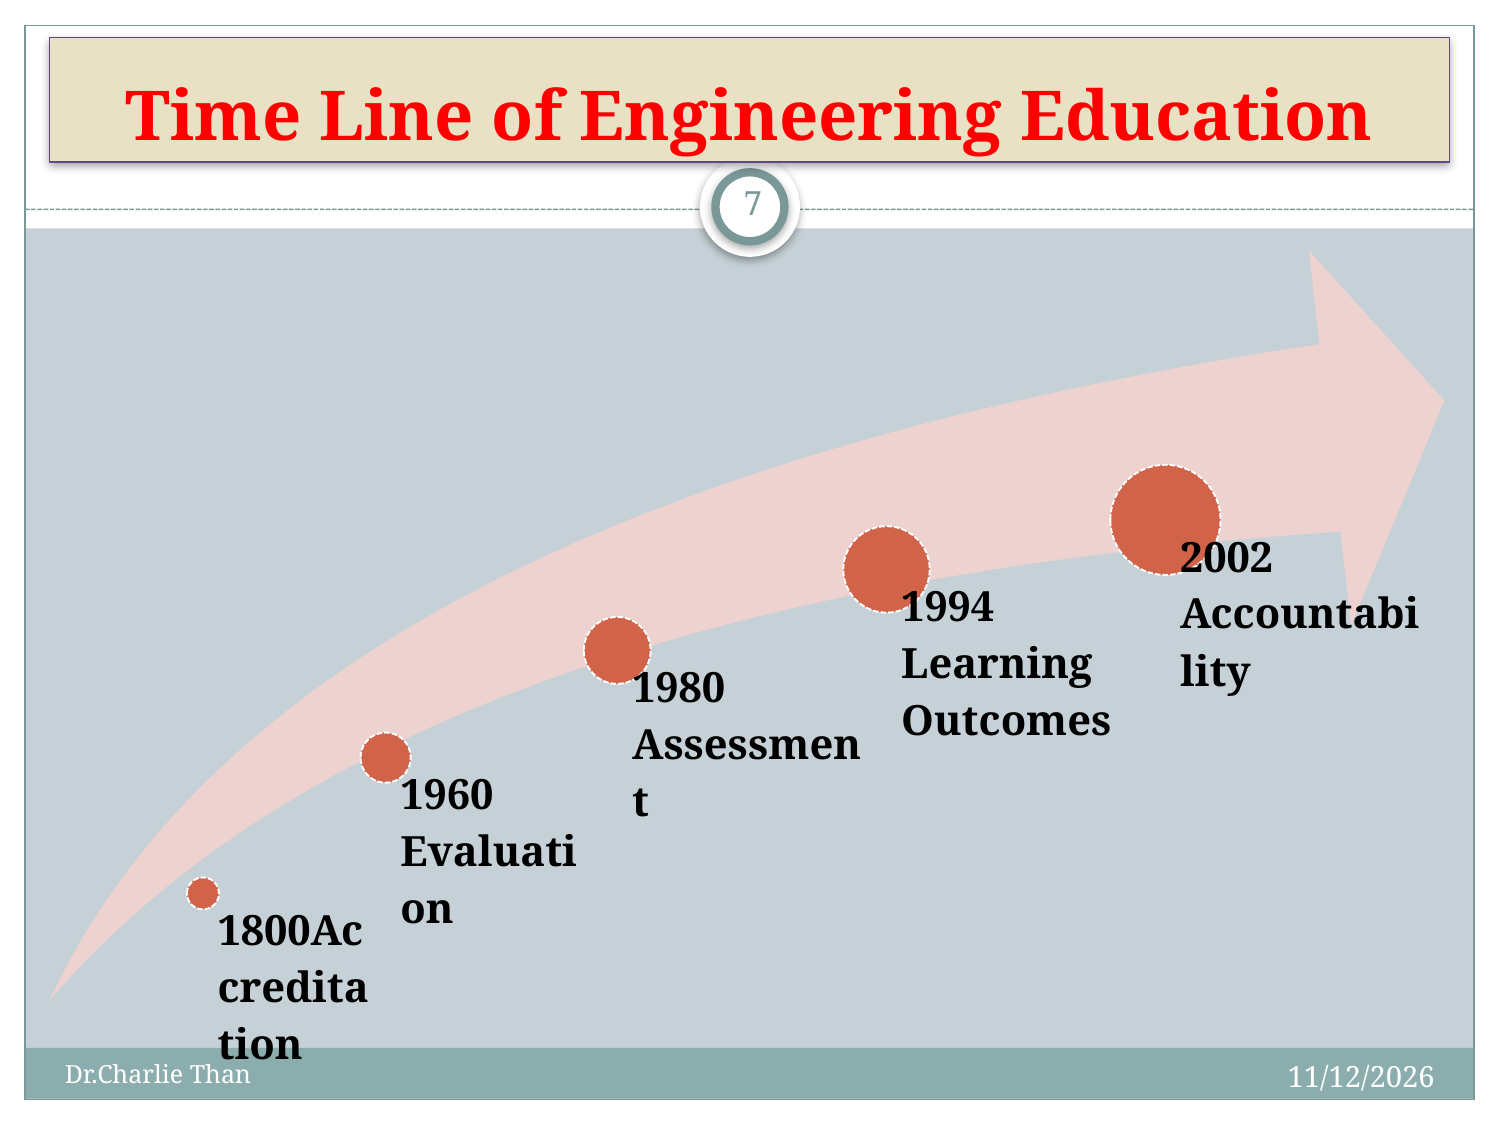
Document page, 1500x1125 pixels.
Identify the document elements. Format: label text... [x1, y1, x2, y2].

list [49, 250, 1445, 1001]
title Time Line of Engineering Education [49, 37, 1450, 163]
slide_number 7 [715, 168, 791, 241]
footer Dr.Charlie Than [50, 1051, 638, 1112]
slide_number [950, 1050, 1450, 1111]
